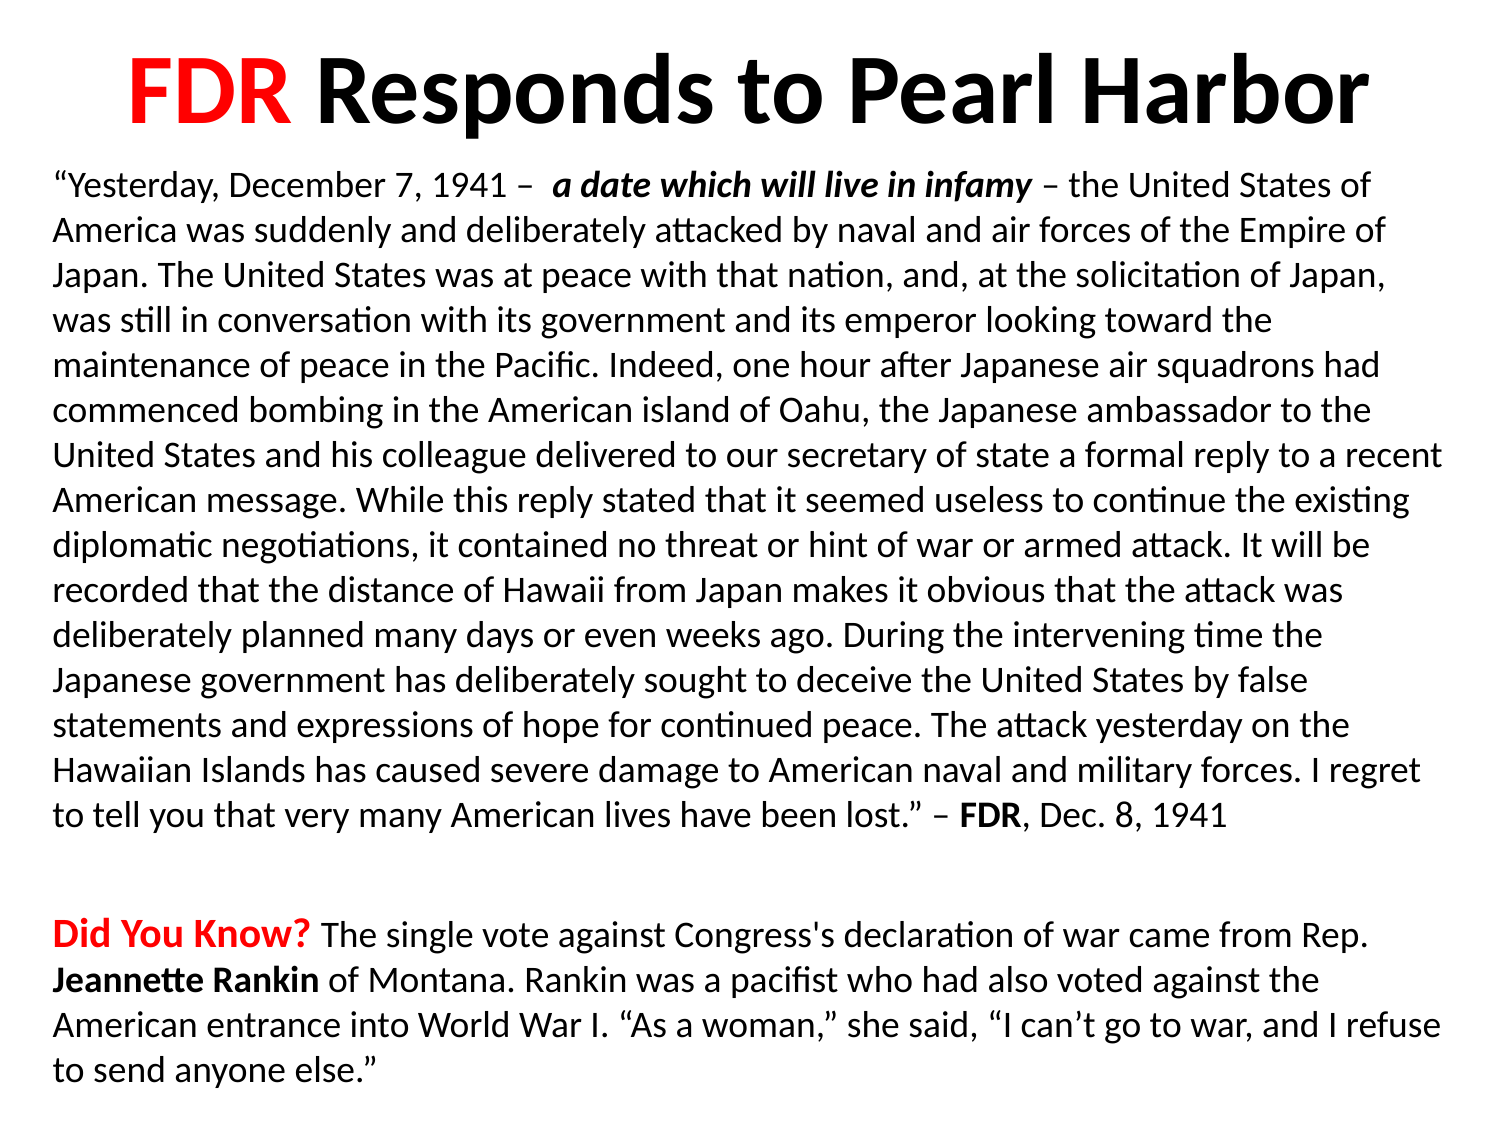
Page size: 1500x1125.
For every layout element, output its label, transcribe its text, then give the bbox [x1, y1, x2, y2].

text_box “Yesterday, December 7, 1941 – a date which will live in infamy – the United States of America was suddenly and deliberately attacked by naval and air forces of the Empire of Japan. The United States was at peace with that nation, and, at the solicitation of Japan, was still in conversation with its government and its emperor looking toward the maintenance of peace in the Pacific. Indeed, one hour after Japanese air squadrons had commenced bombing in the American island of Oahu, the Japanese ambassador to the United States and his colleague delivered to our secretary of state a formal reply to a recent American message. While this reply stated that it seemed useless to continue the existing diplomatic negotiations, it contained no threat or hint of war or armed attack. It will be recorded that the distance of Hawaii from Japan makes it obvious that the attack was deliberately planned many days or even weeks ago. During the intervening time the Japanese government has deliberately sought to deceive the United States by false statements and expressions of hope for continued peace. The attack yesterday on the Hawaiian Islands has caused severe damage to American naval and military forces. I regret to tell you that very many American lives have been lost.” – FDR, Dec. 8, 1941 [37, 152, 1463, 843]
text_box Did You Know? The single vote against Congress's declaration of war came from Rep. Jeannette Rankin of Montana. Rankin was a pacifist who had also voted against the American entrance into World War I. “As a woman,” she said, “I can’t go to war, and I refuse to send anyone else.” [37, 898, 1463, 1098]
text_box FDR Responds to Pearl Harbor [37, 16, 1463, 151]
